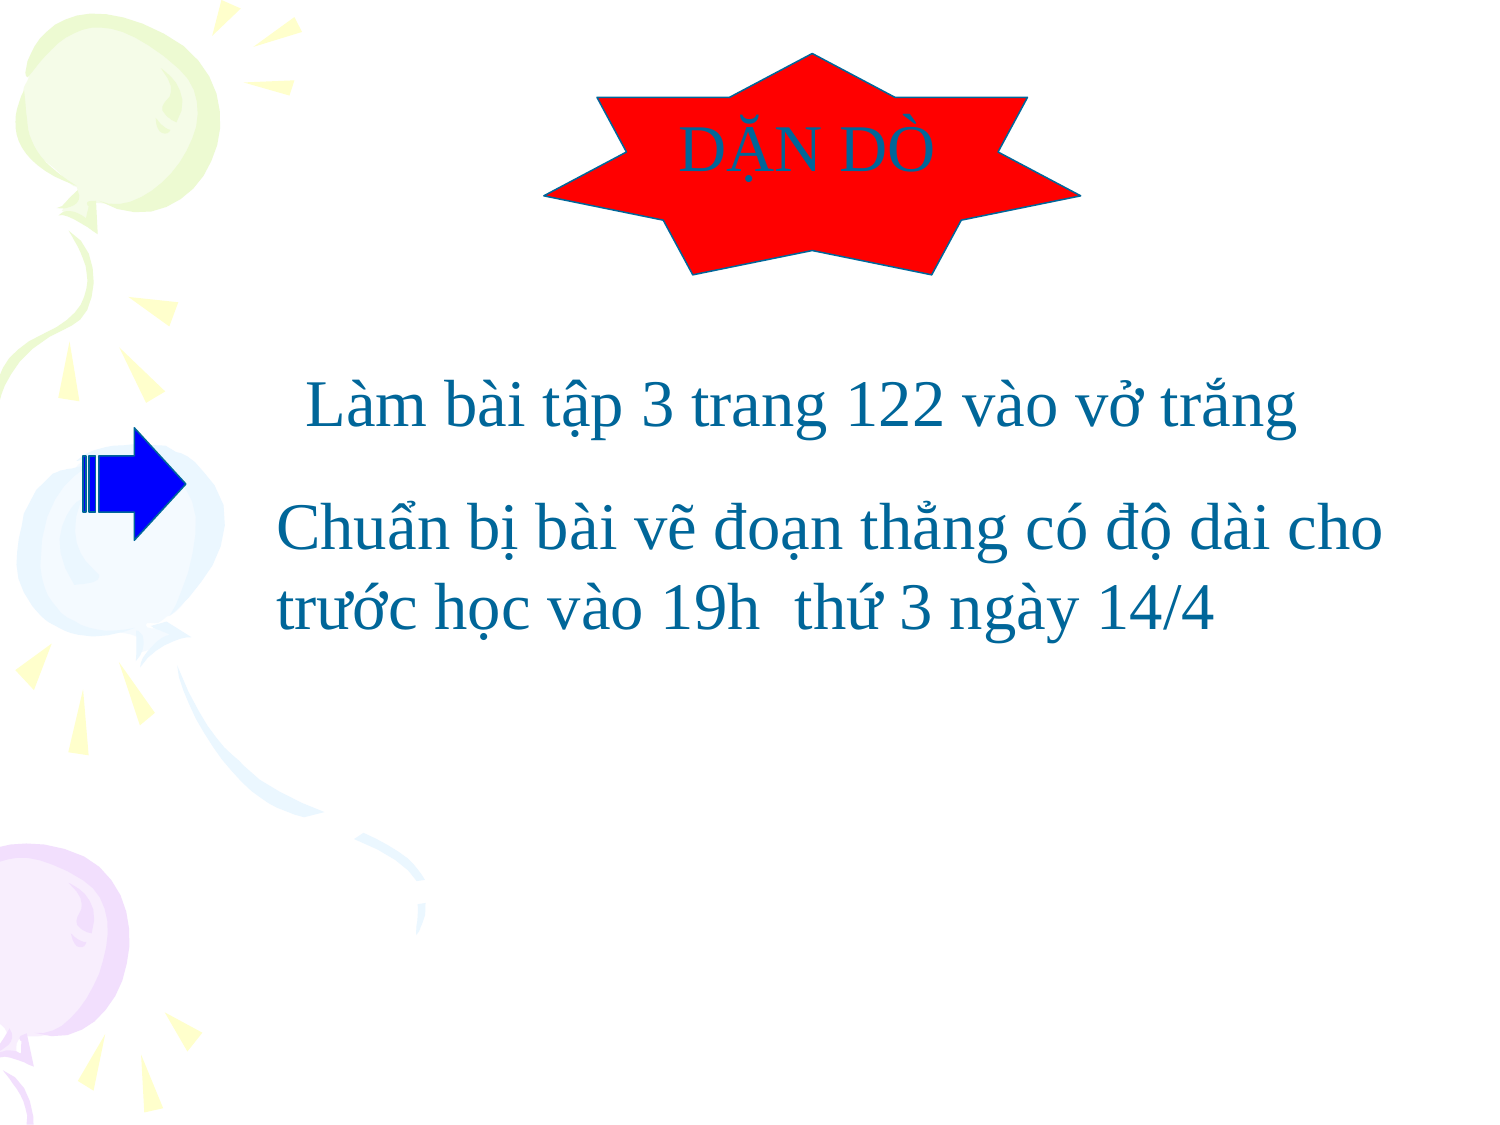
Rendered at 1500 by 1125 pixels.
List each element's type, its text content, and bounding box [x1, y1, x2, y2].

text_box DẶN DÒ [543, 53, 1081, 275]
text_box Làm bài tập 3 trang 122 vào vở trắng [261, 352, 1500, 447]
text_box [82, 455, 86, 513]
text_box [89, 455, 96, 513]
text_box [98, 427, 186, 541]
text_box Chuẩn bị bài vẽ đoạn thẳng có độ dài cho trước học vào 19h thứ 3 ngày 14/4 [261, 475, 1427, 651]
